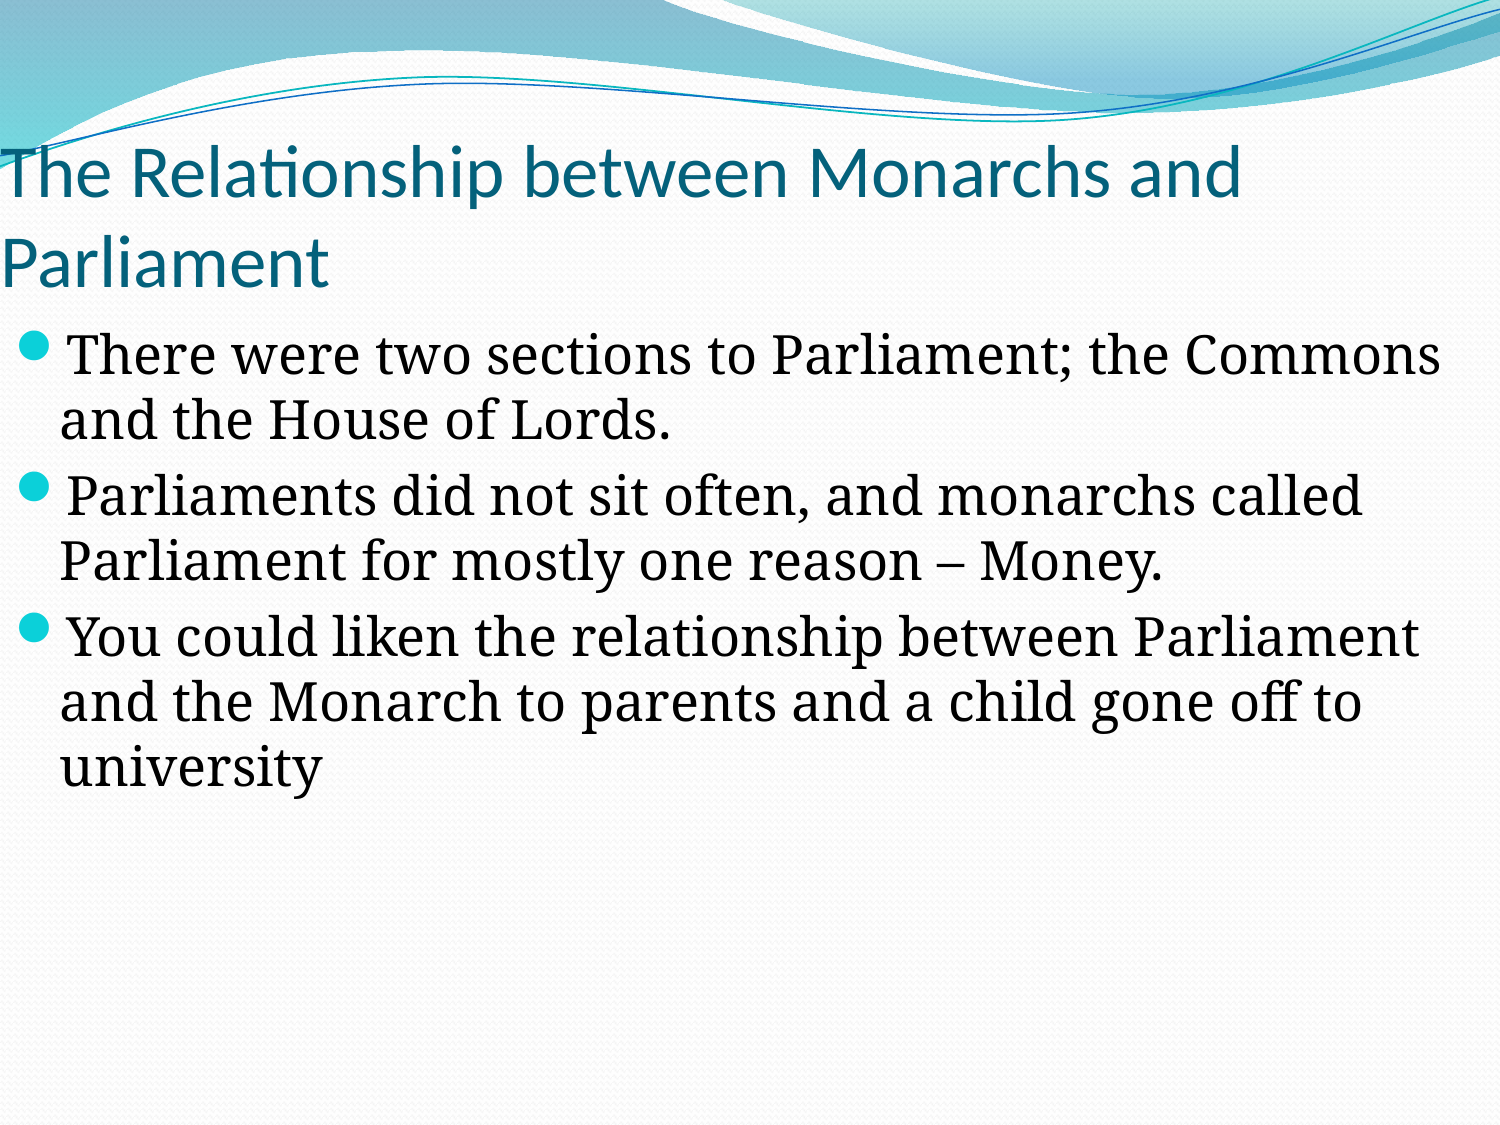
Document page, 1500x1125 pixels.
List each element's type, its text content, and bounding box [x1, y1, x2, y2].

list There were two sections to Parliament; the Commons and the House of Lords. Parliaments did not sit often, and monarchs called Parliament for mostly one reason – Money. You could liken the relationship between Parliament and the Monarch to parents and a child gone off to university [0, 312, 1500, 1125]
title The Relationship between Monarchs and Parliament [0, 115, 1475, 303]
